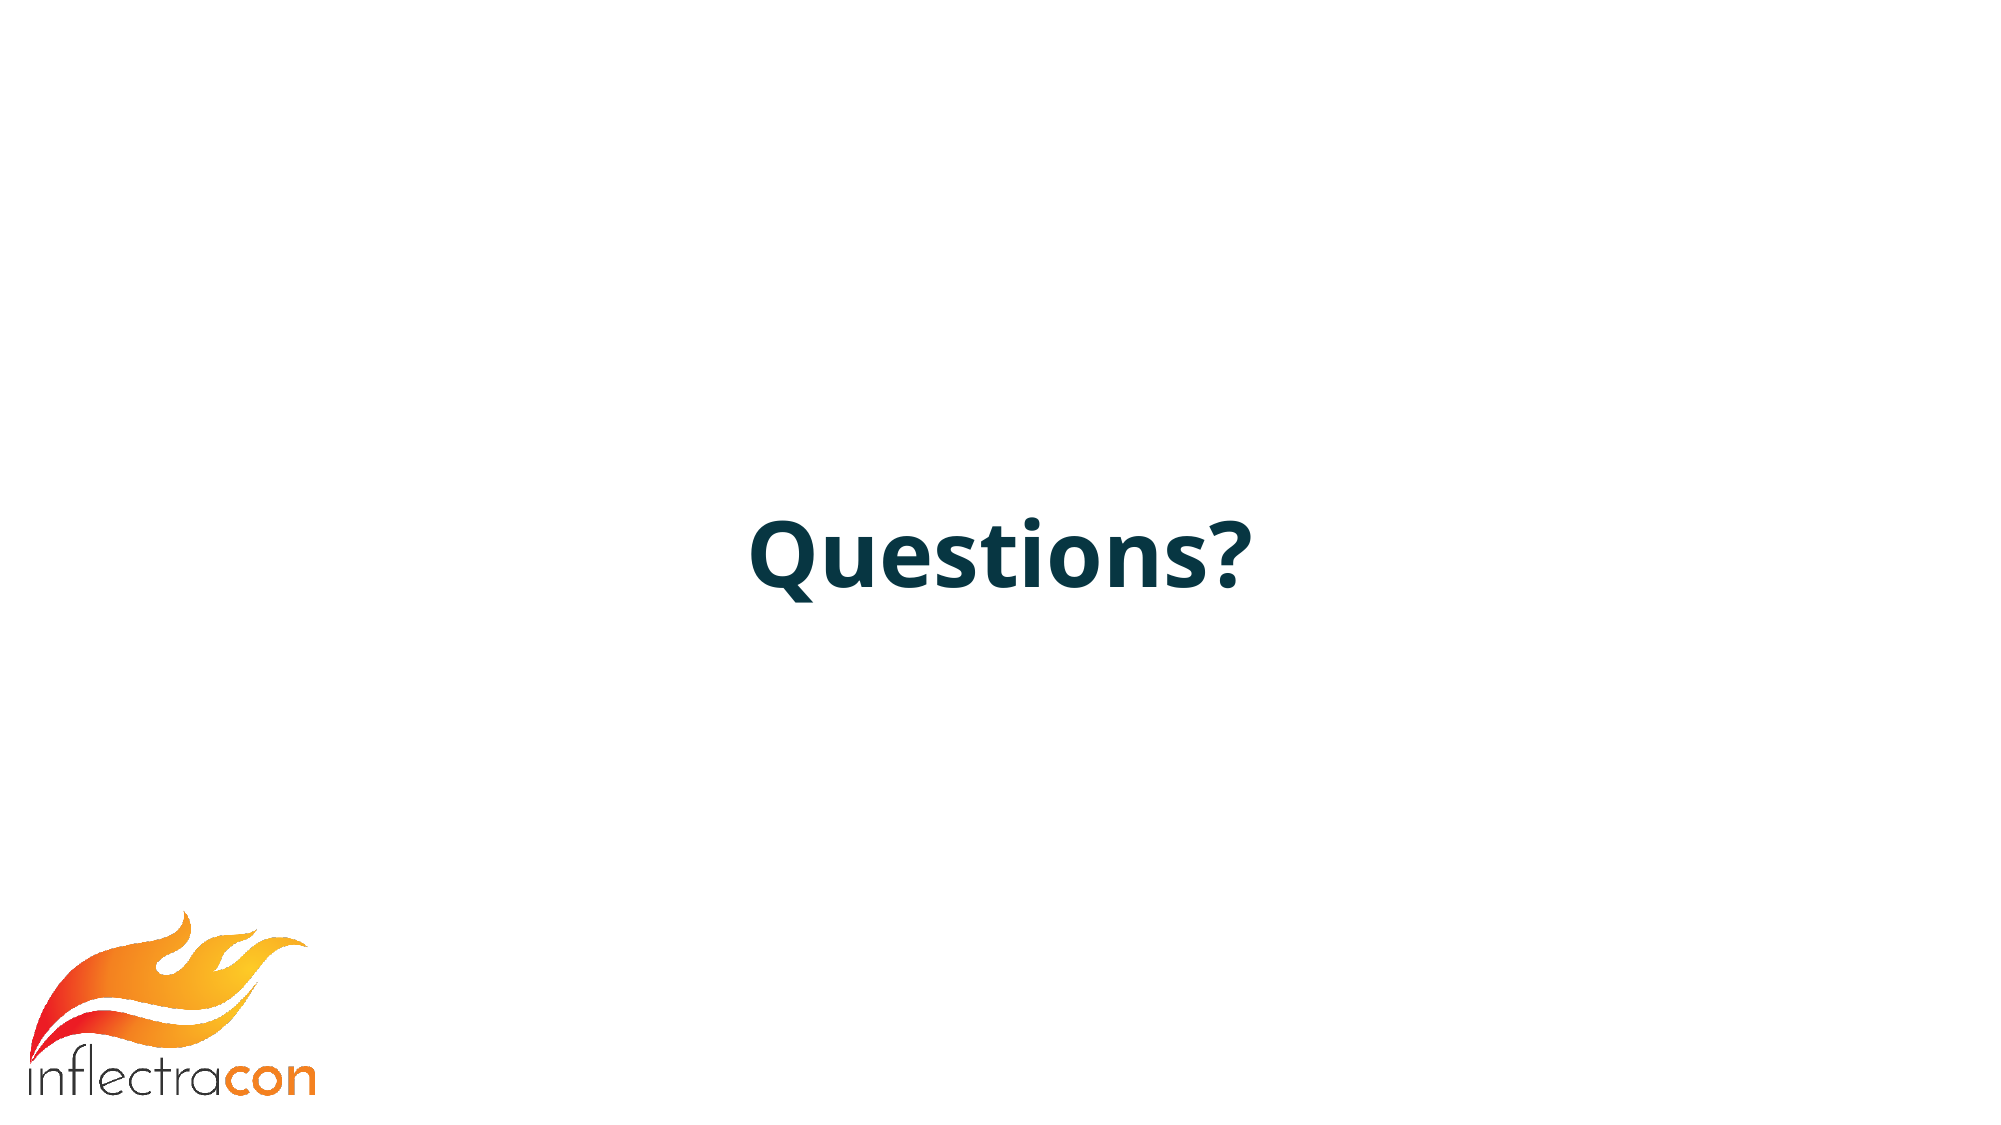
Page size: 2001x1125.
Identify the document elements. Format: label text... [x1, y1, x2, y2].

title Questions? [137, 449, 1863, 668]
picture [19, 888, 325, 1112]
